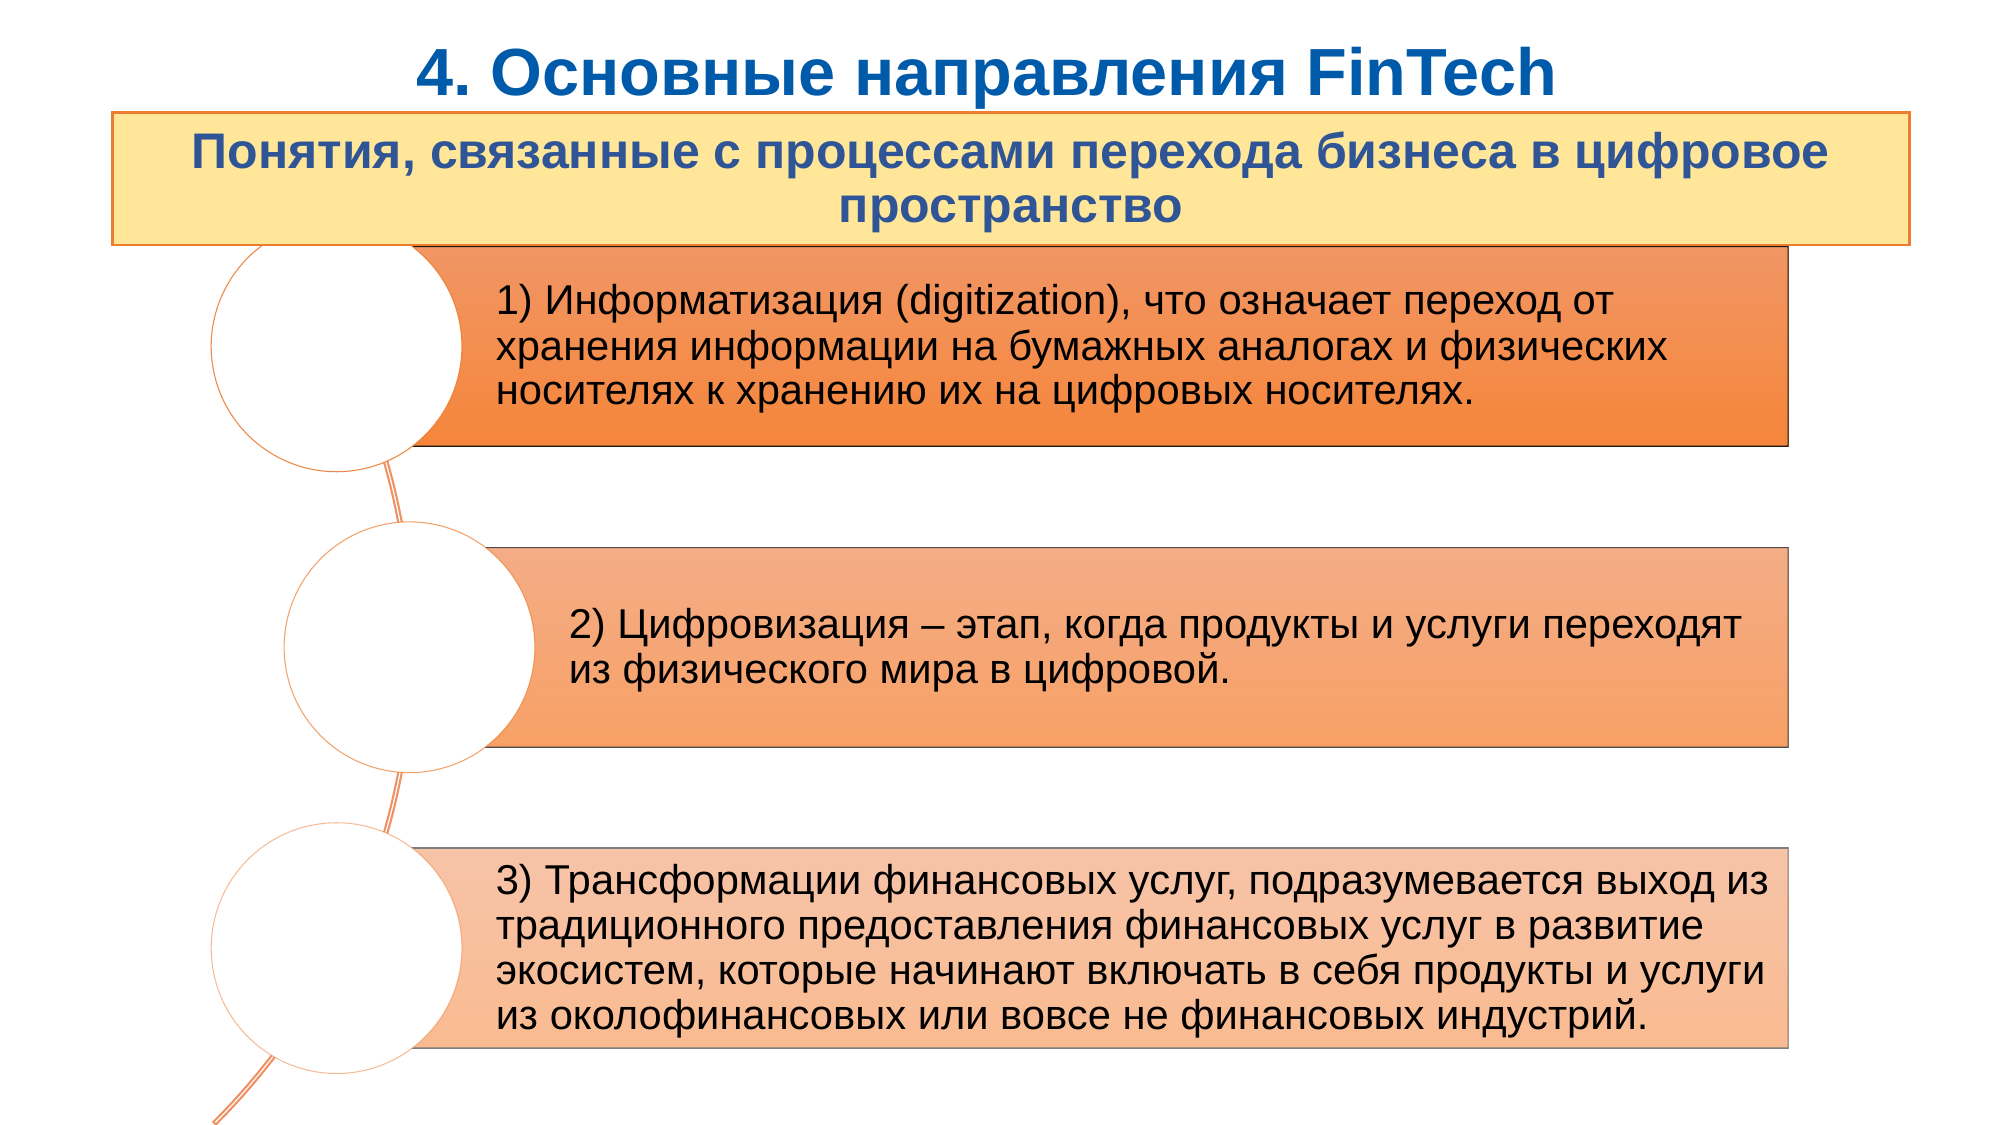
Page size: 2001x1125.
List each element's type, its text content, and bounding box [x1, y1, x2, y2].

title Понятия, связанные с процессами перехода бизнеса в цифровое пространство [111, 111, 1911, 246]
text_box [197, 145, 1803, 1125]
text_box 4. Основные направления FinTech [12, 29, 1962, 108]
